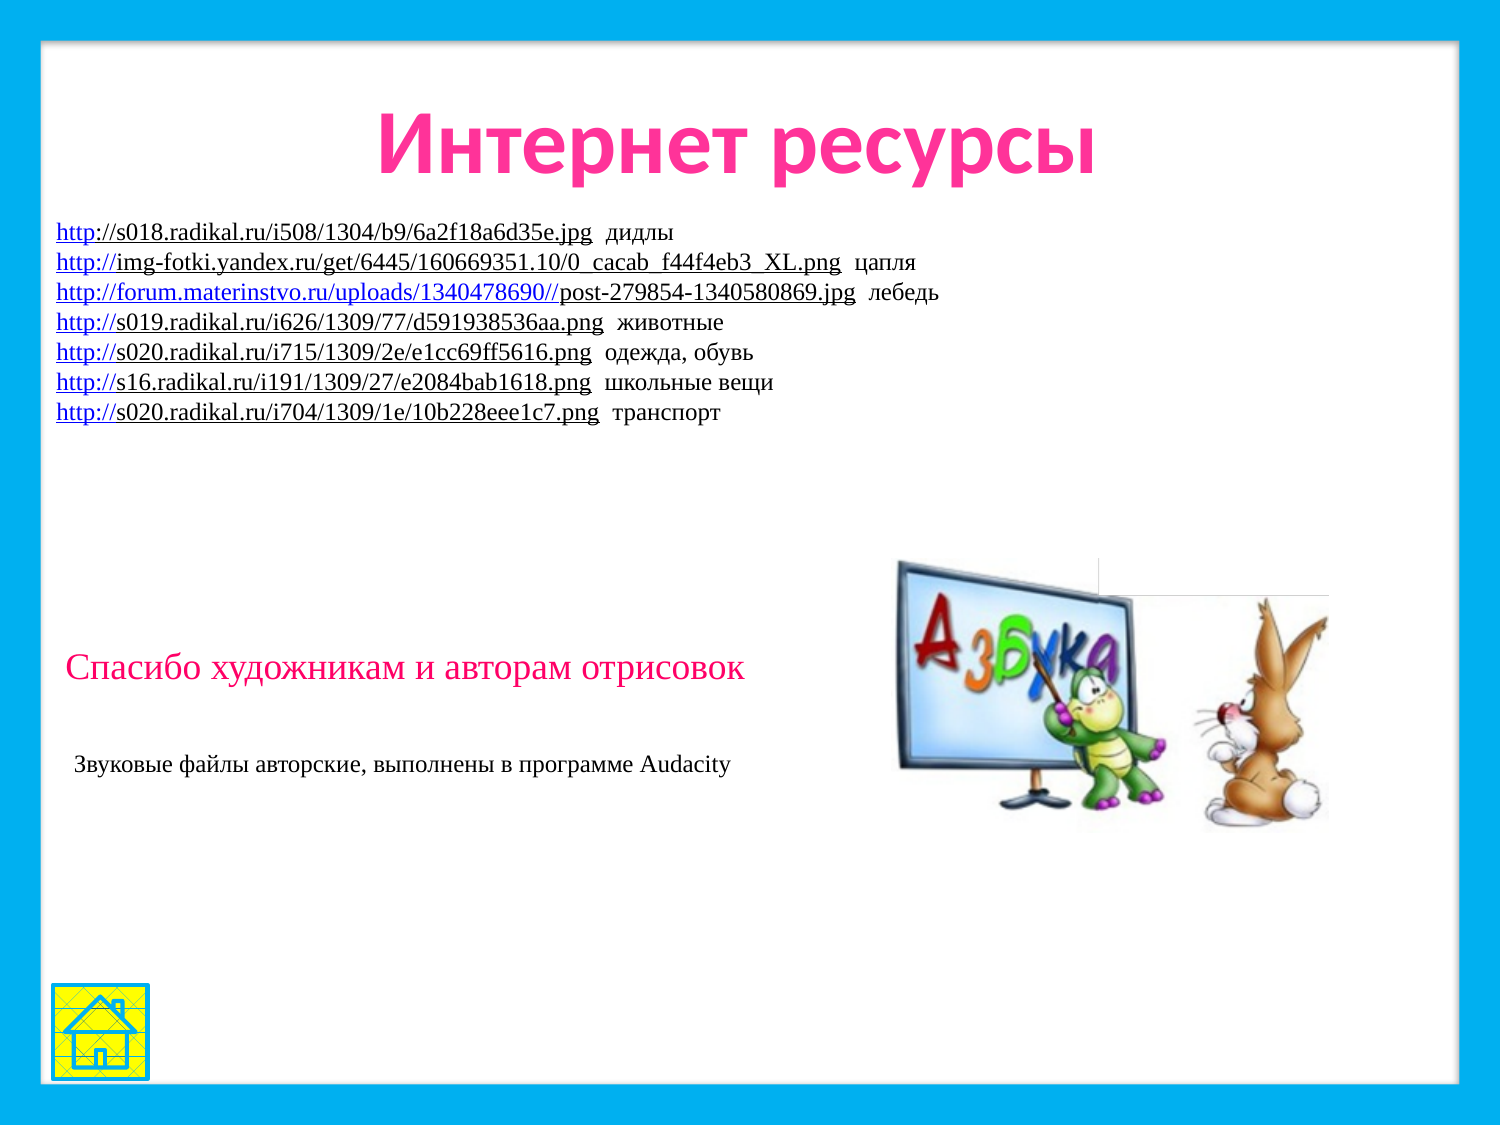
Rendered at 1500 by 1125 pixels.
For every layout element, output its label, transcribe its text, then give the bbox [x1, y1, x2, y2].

text_box Спасибо художникам и авторам отрисовок [50, 634, 761, 695]
text_box Интернет ресурсы [63, 49, 1414, 231]
text_box [51, 983, 150, 1081]
text_box [0, 0, 1500, 1125]
text_box http://s018.radikal.ru/i508/1304/b9/6a2f18a6d35e.jpg дидлы http://img-fotki.yandex.ru/get/6445/160669351.10/0_cacab_f44f4eb3_XL.png цапля http://forum.materinstvo.ru/uploads/1340478690//post-279854-1340580869.jpg лебедь http://s019.radikal.ru/i626/1309/77/d591938536aa.png животные http://s020.radikal.ru/i715/1309/2e/e1cc69ff5616.png одежда, обувь http://s16.radikal.ru/i191/1309/27/e2084bab1618.png школьные вещи http://s020.radikal.ru/i704/1309/1e/10b228eee1c7.png транспорт [46, 208, 1312, 433]
picture [891, 557, 1329, 833]
text_box Звуковые файлы авторские, выполнены в программе Audacity [59, 739, 747, 785]
